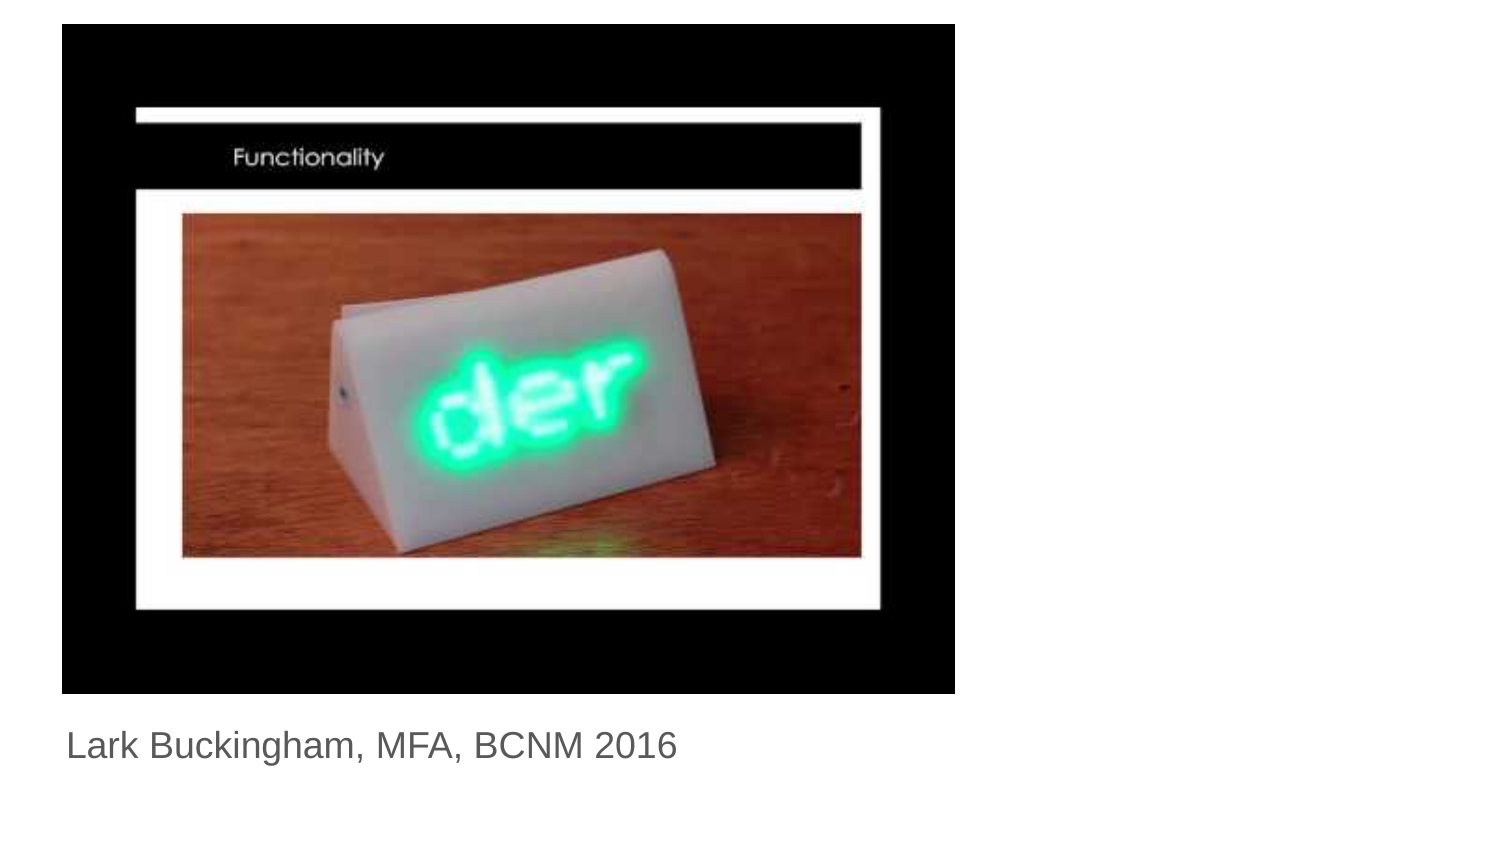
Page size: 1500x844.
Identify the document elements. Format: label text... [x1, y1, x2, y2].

list Lark Buckingham, MFA, BCNM 2016 [51, 694, 1036, 794]
picture [62, 24, 956, 695]
